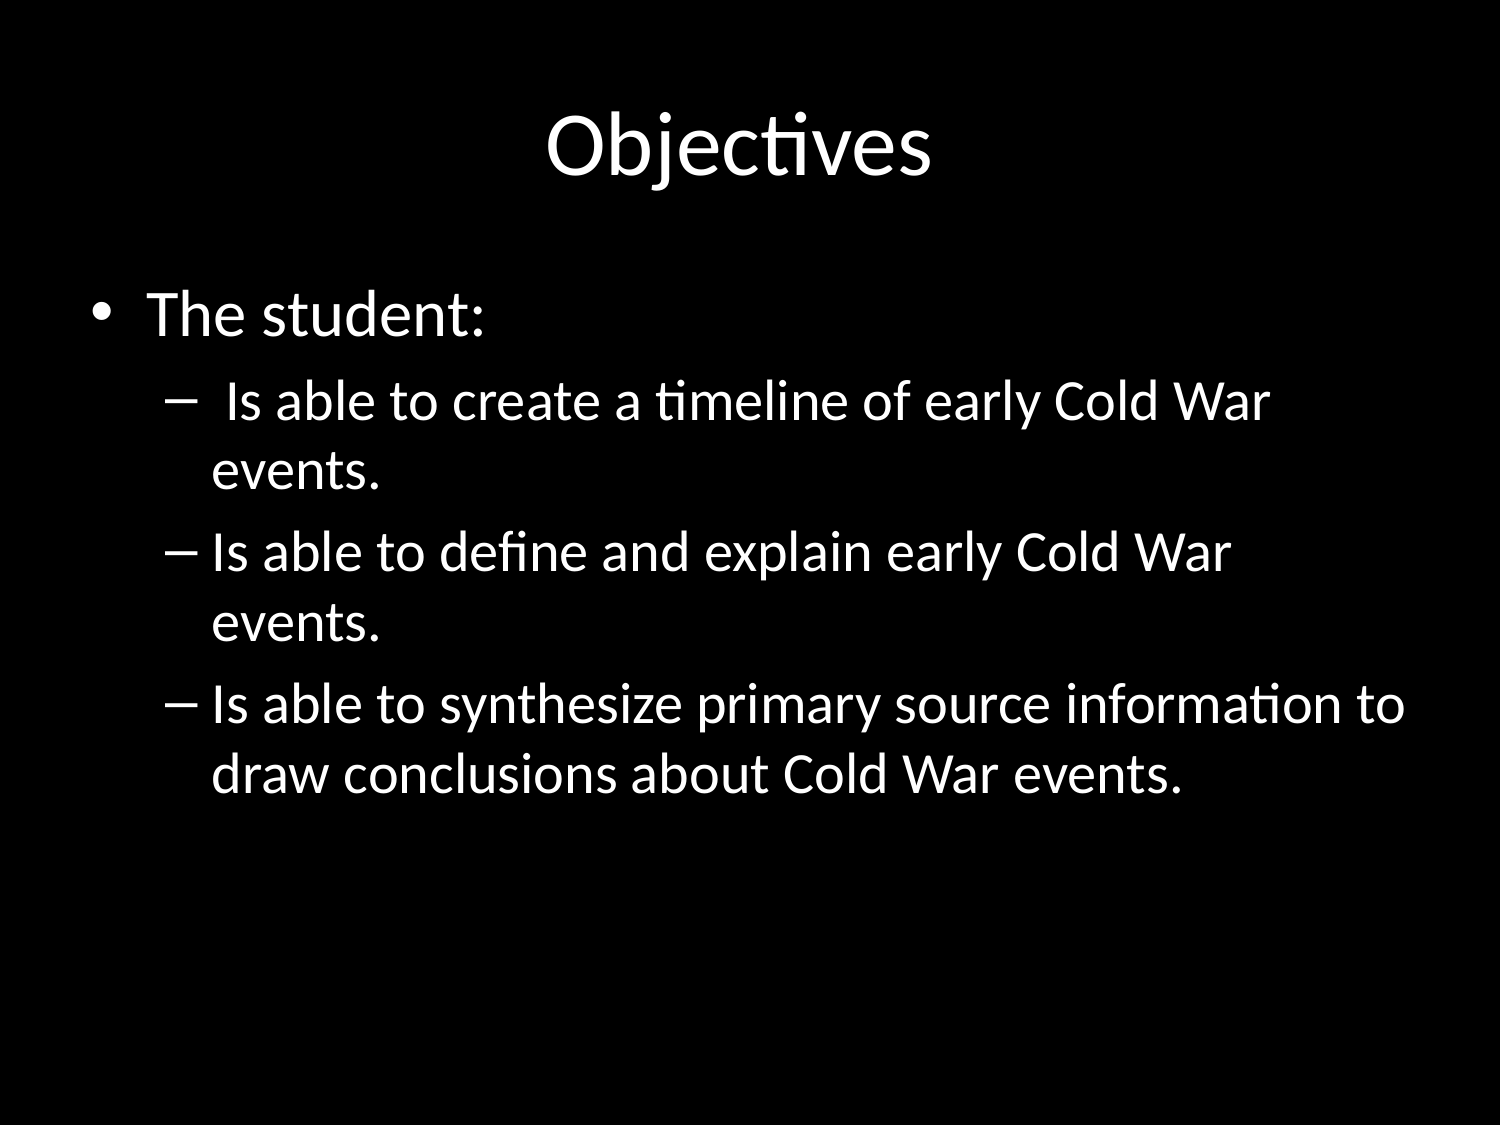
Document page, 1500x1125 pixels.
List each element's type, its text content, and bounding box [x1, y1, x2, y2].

list The student: Is able to create a timeline of early Cold War events. Is able to define and explain early Cold War events. Is able to synthesize primary source information to draw conclusions about Cold War events. [75, 262, 1425, 1005]
title Objectives [75, 45, 1425, 233]
